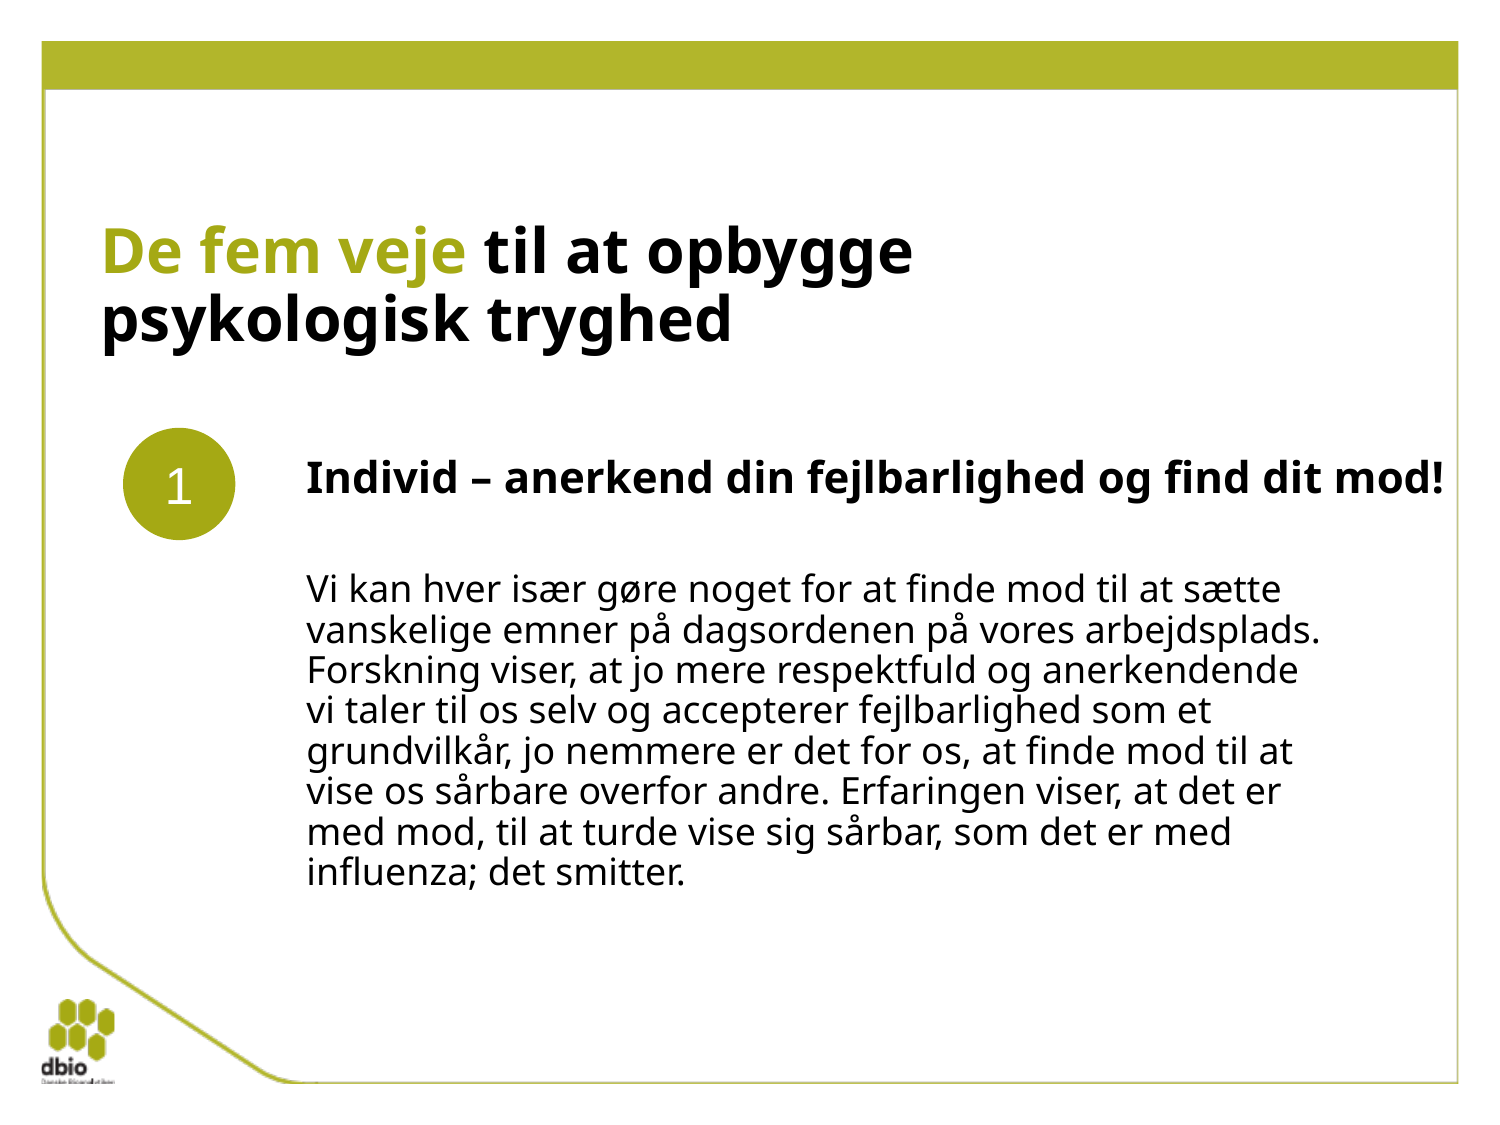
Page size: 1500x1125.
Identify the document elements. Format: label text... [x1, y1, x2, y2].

text_box 1 [121, 426, 237, 542]
list Individ – anerkend din fejlbarlighed og find dit mod! [306, 455, 1468, 513]
list Vi kan hver især gøre noget for at finde mod til at sætte vanskelige emner på dagsordenen på vores arbejdsplads. Forskning viser, at jo mere respektfuld og anerkendende vi taler til os selv og accepterer fejlbarlighed som et grundvilkår, jo nemmere er det for os, at finde mod til at vise os sårbare overfor andre. Erfaringen viser, at det er med mod, til at turde vise sig sårbar, som det er med influenza; det smitter. [306, 509, 1323, 1039]
title De fem veje til at opbygge psykologisk tryghed [100, 219, 1263, 284]
